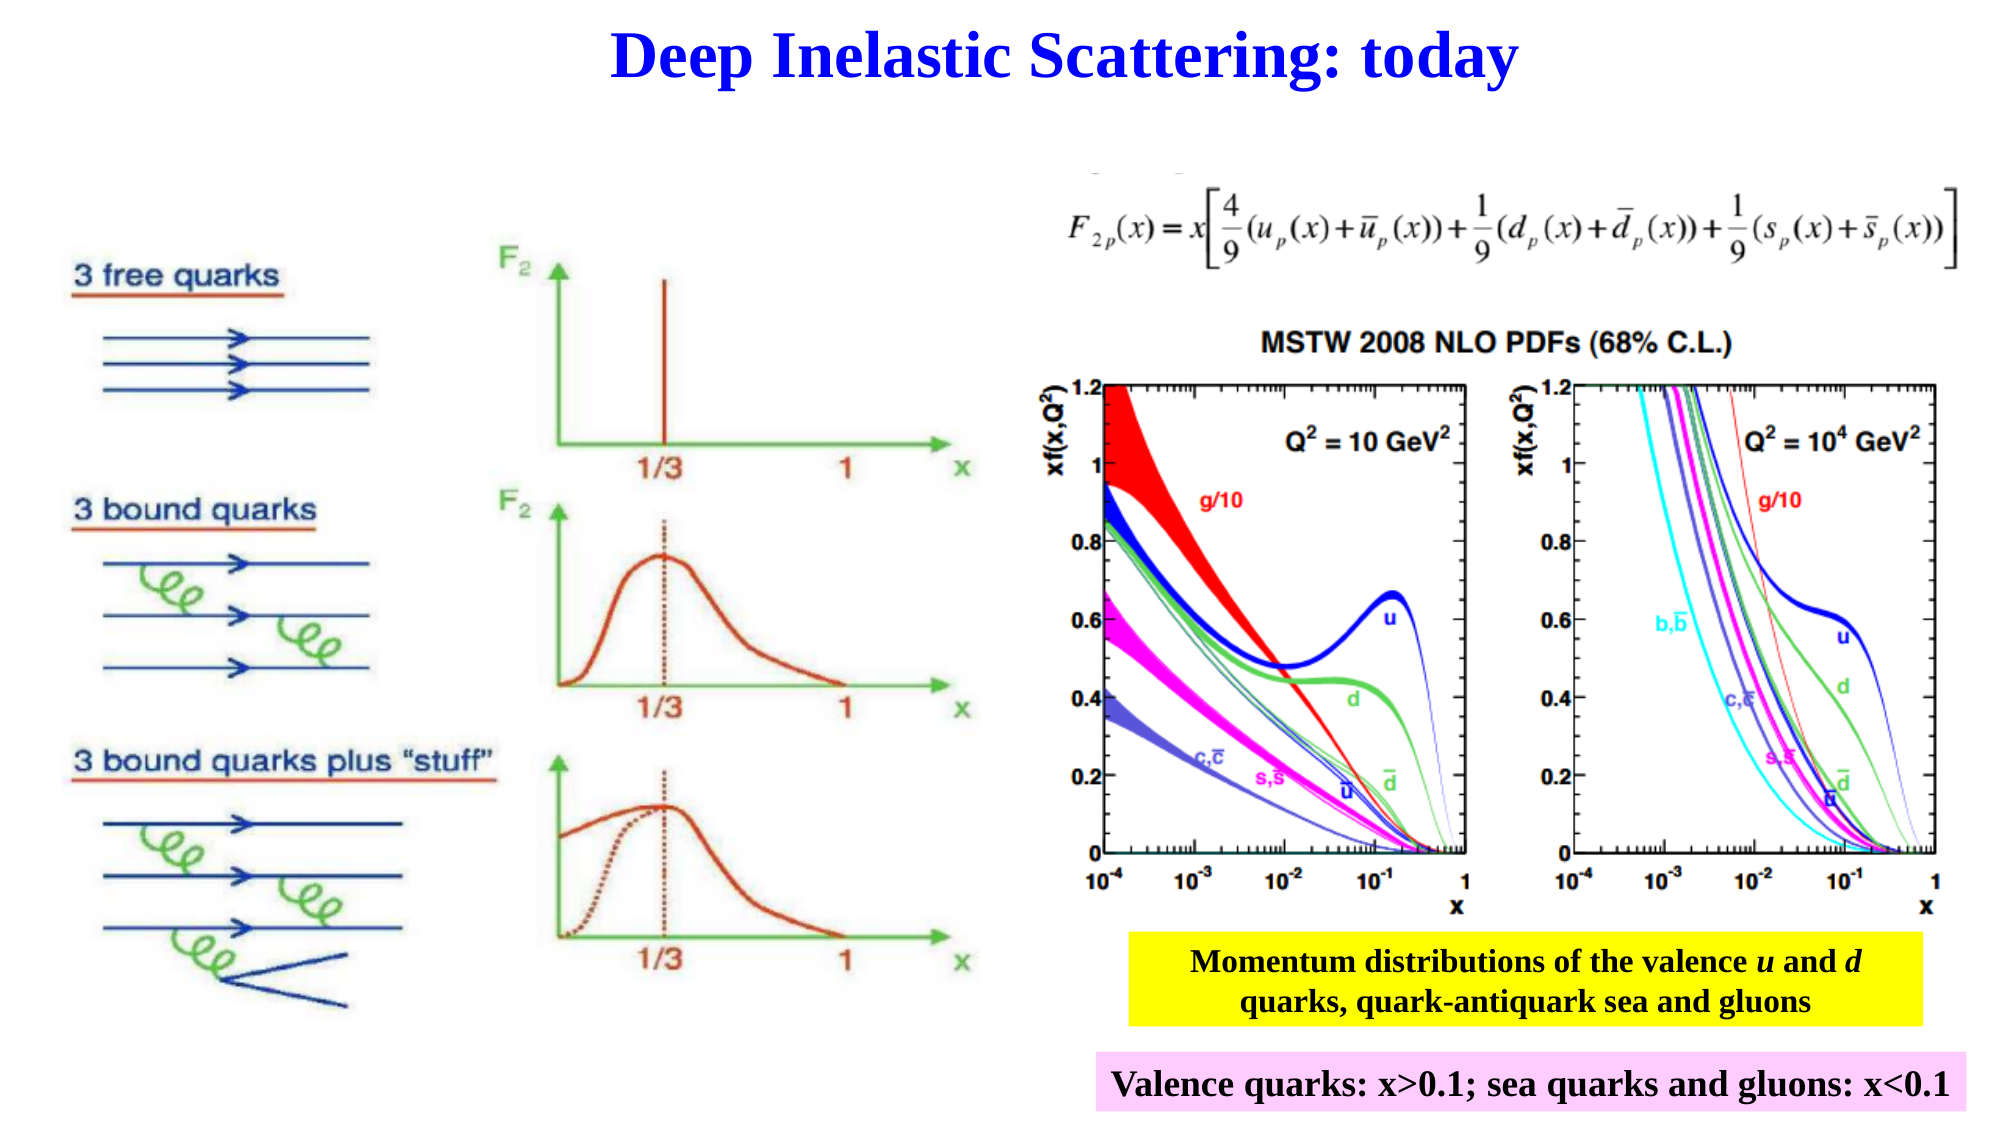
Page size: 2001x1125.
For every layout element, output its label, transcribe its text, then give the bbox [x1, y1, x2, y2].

picture [48, 232, 988, 1020]
text_box Momentum distributions of the valence u and d quarks, quark-antiquark sea and gluons [1128, 931, 1924, 1027]
text_box Deep Inelastic Scattering: today [553, 0, 1579, 111]
picture [1029, 309, 1968, 930]
picture [1064, 173, 1968, 280]
text_box Valence quarks: x>0.1; sea quarks and gluons: x<0.1 [1095, 1051, 1967, 1112]
